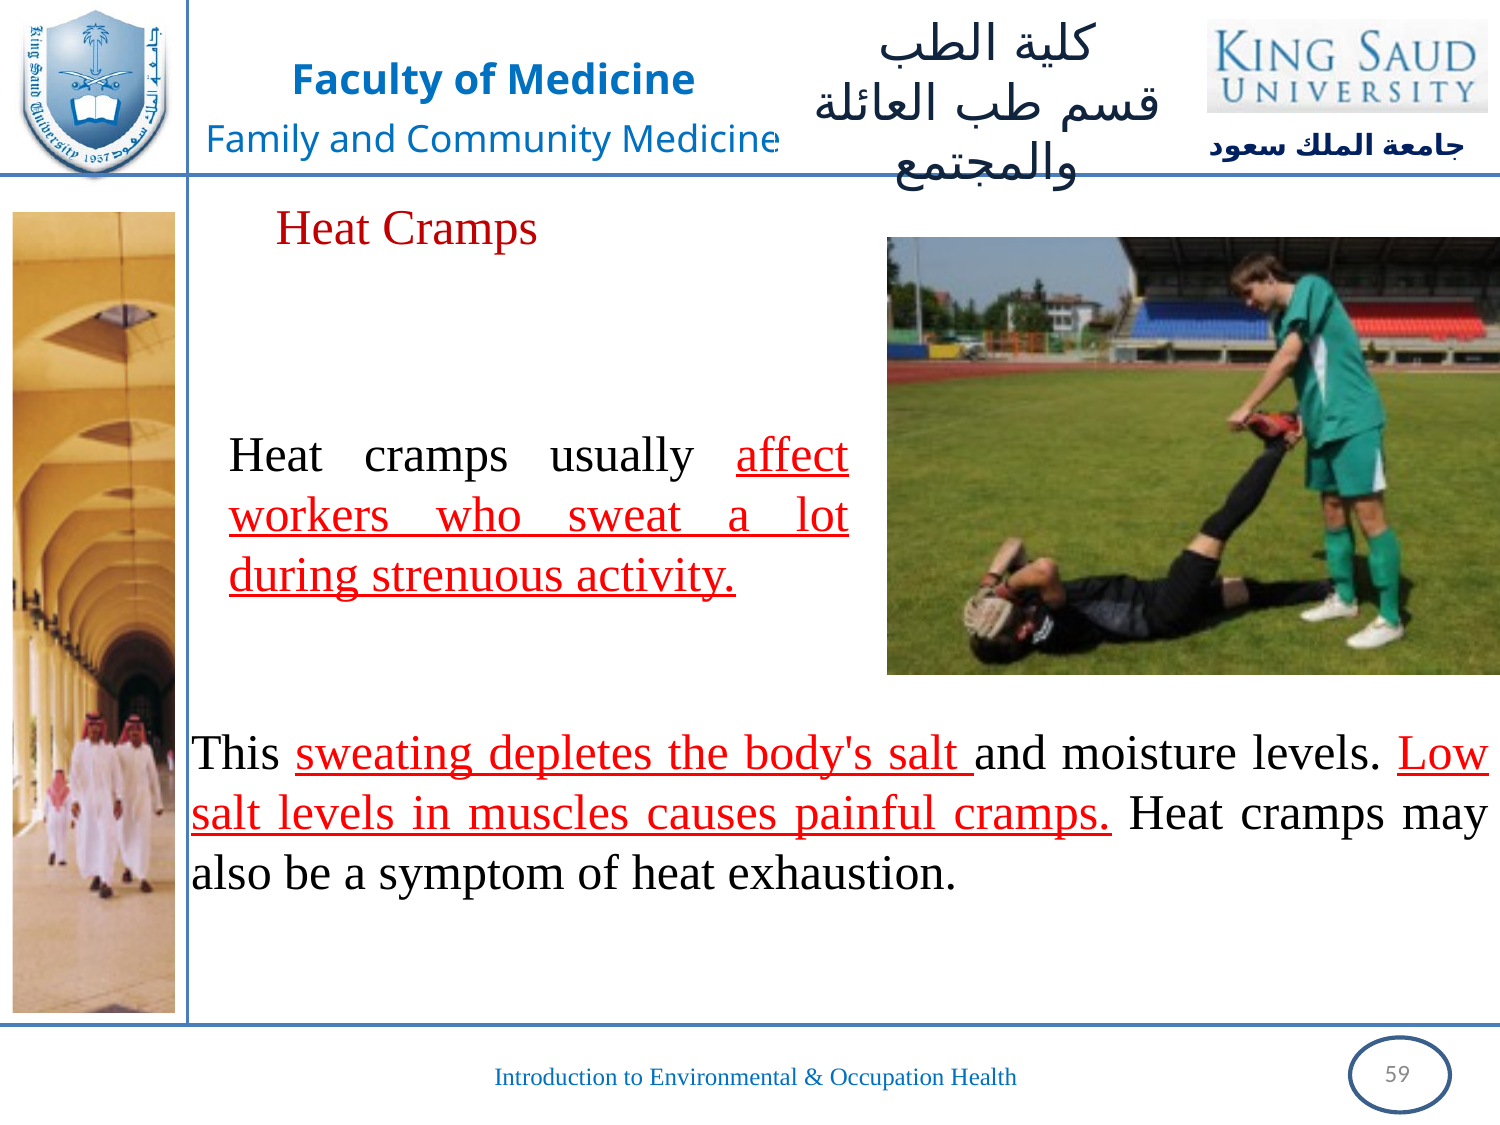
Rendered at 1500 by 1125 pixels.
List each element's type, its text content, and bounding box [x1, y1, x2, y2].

picture [0, 0, 186, 173]
picture [887, 237, 1500, 676]
slide_number 59 [1312, 1042, 1425, 1103]
picture [12, 212, 175, 1013]
text_box Heat cramps usually affect workers who sweat a lot during strenuous activity. [213, 414, 864, 609]
picture [0, 177, 186, 188]
text_box Heat Cramps [260, 187, 566, 263]
text_box This sweating depletes the body's salt and moisture levels. Low salt levels in muscles causes painful cramps. Heat cramps may also be a symptom of heat exhaustion. [176, 712, 1500, 908]
picture [1207, 19, 1488, 113]
